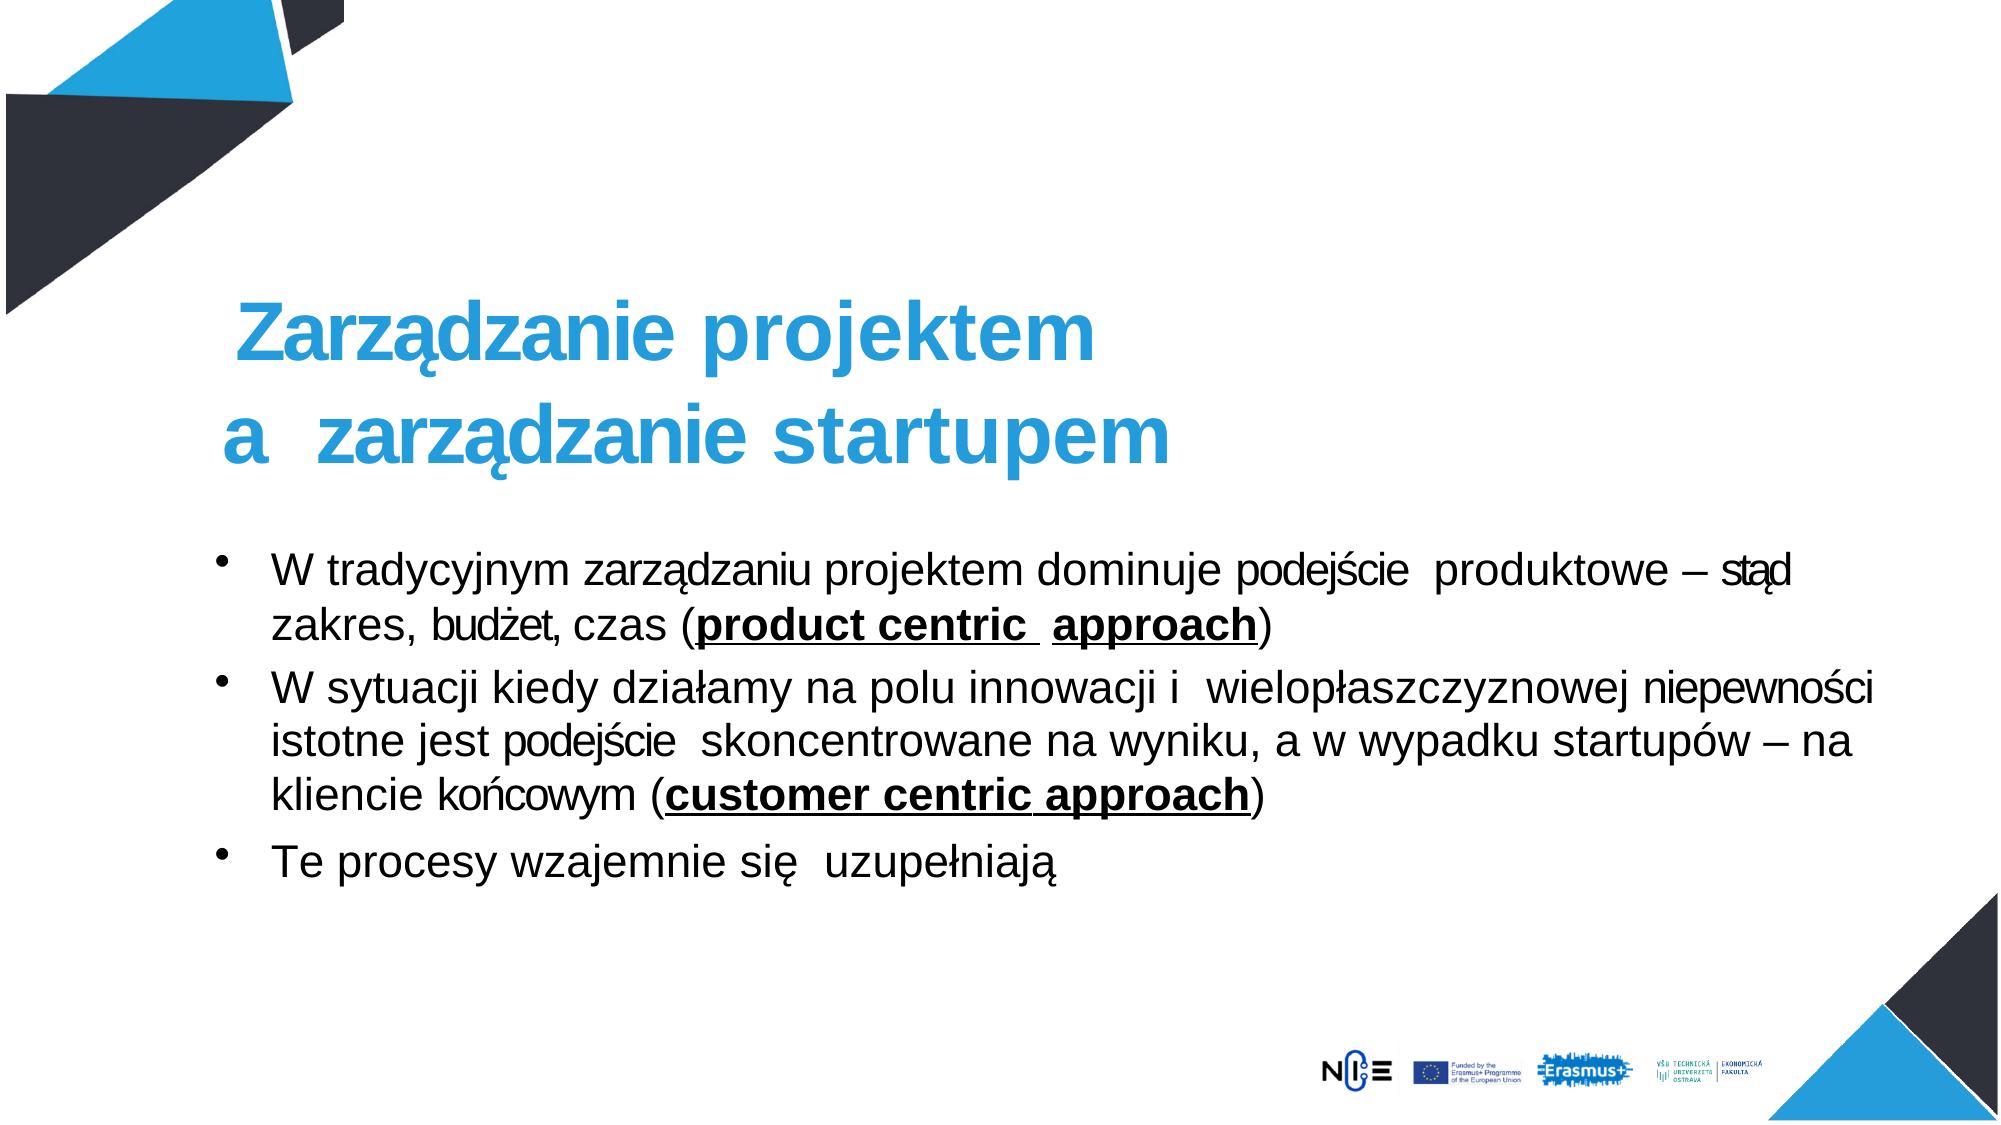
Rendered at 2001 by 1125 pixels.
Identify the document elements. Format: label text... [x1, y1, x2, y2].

title Zarządzanie projektem [212, 275, 1925, 465]
text_box a zarządzanie startupem [199, 378, 1913, 480]
text_box W tradycyjnym zarządzaniu projektem dominuje podejście produktowe – stąd zakres, budżet, czas (product centric approach) W sytuacji kiedy działamy na polu innowacji i wielopłaszczyznowej niepewności istotne jest podejście skoncentrowane na wyniku, a w wypadku startupów – na kliencie końcowym (customer centric approach) Te procesy wzajemnie się uzupełniają [212, 537, 1900, 887]
picture [6, 0, 344, 318]
picture [1308, 888, 2000, 1125]
